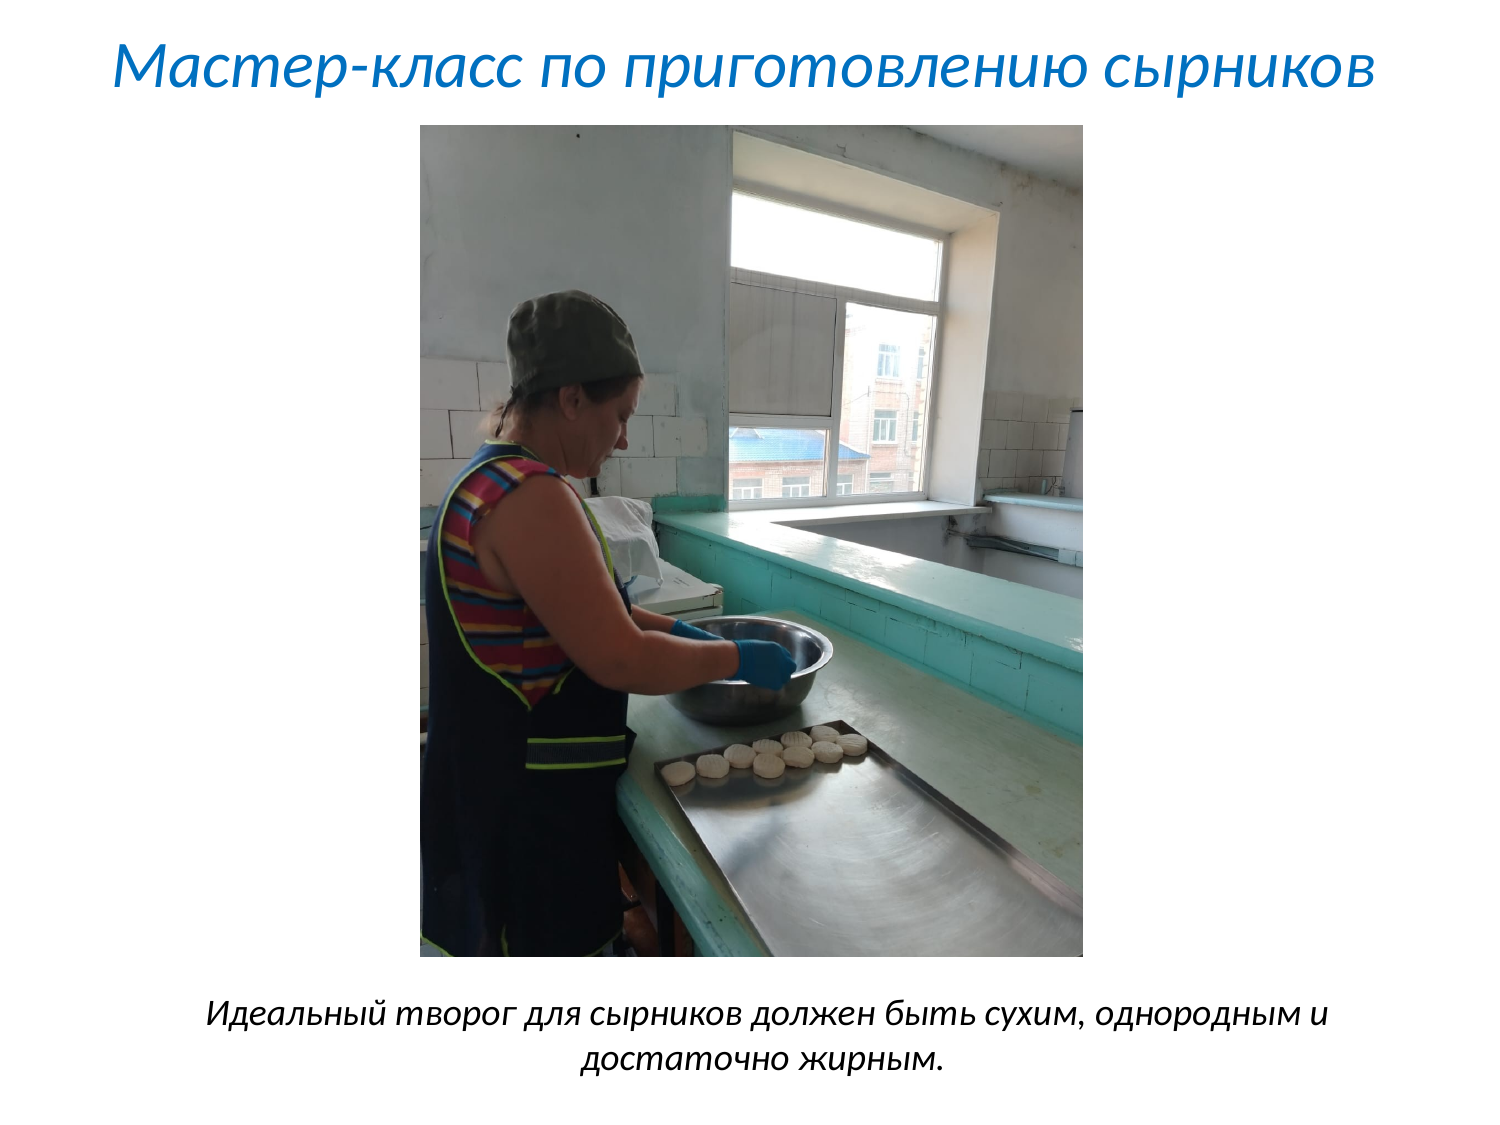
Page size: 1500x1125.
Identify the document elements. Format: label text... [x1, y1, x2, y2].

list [420, 125, 1083, 958]
title Мастер-класс по приготовлению сырников [76, 19, 1427, 102]
text_box Идеальный творог для сырников должен быть сухим, однородным и достаточно жирным. [182, 980, 1353, 1086]
